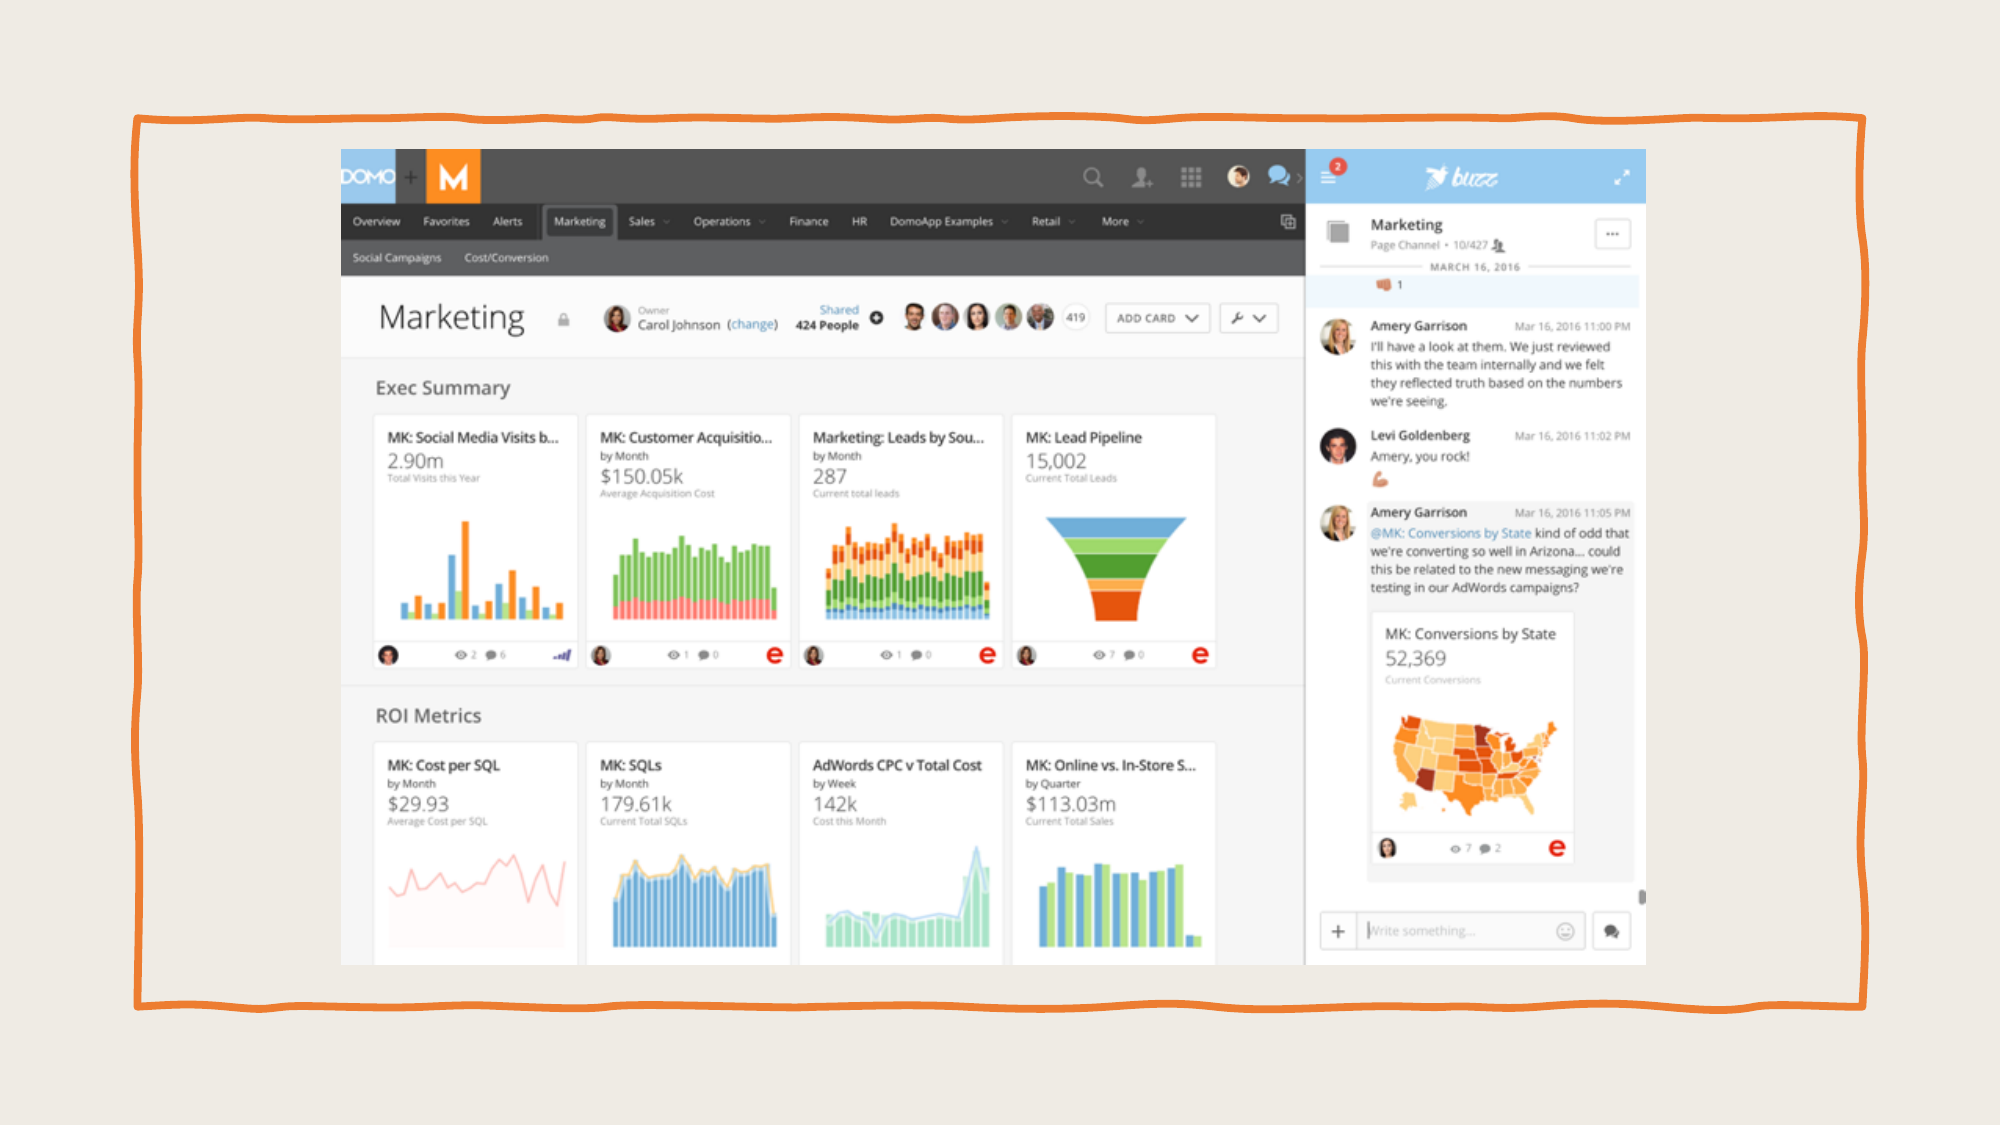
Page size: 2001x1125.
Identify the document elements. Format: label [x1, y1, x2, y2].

picture [341, 149, 1646, 965]
text_box [0, 0, 2000, 1125]
text_box [133, 115, 1867, 1012]
